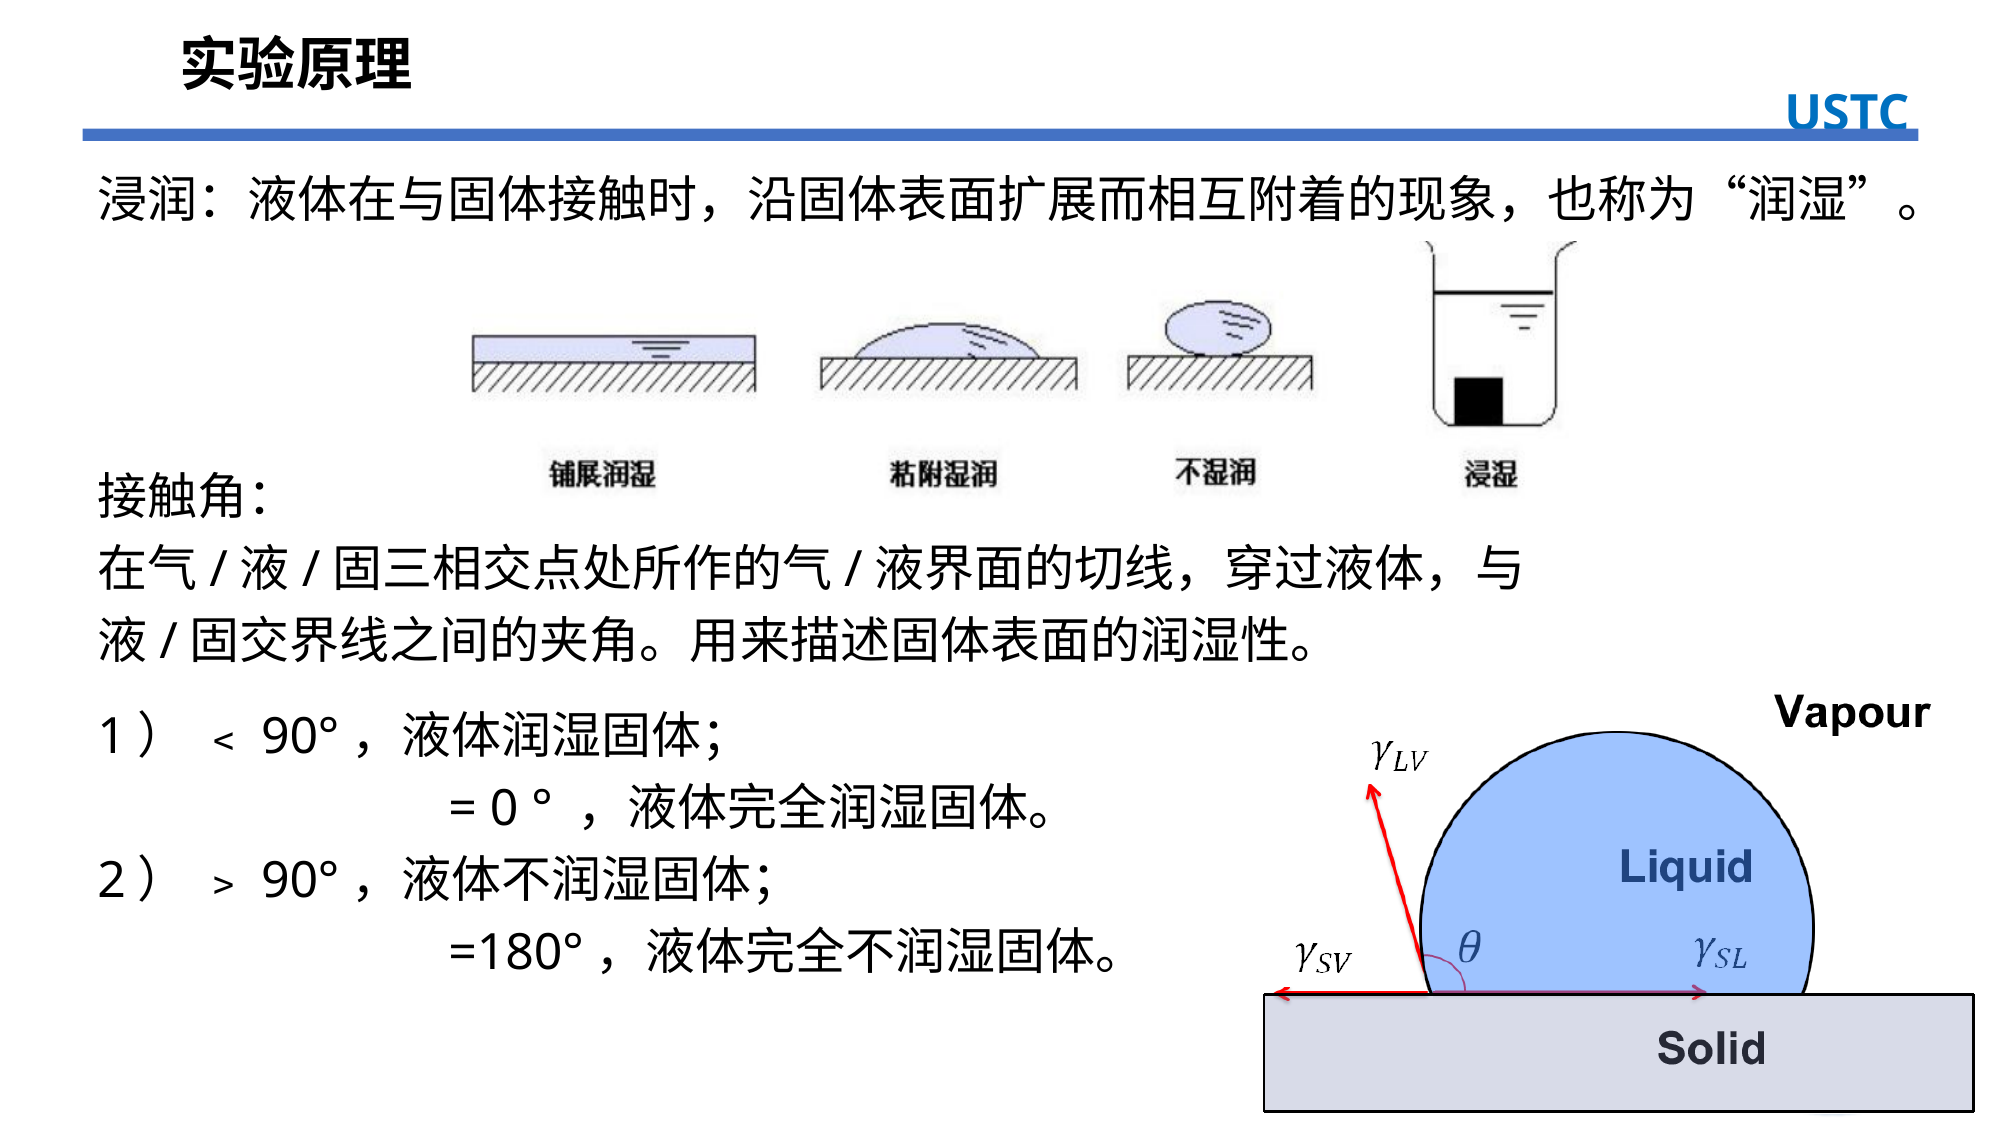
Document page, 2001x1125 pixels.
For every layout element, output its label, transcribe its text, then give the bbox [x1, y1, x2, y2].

picture [450, 241, 1592, 499]
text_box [82, 72, 2000, 149]
text_box 实验原理 [164, 19, 428, 72]
text_box 浸润：液体在与固体接触时，沿固体表面扩展而相互附着的现象，也称为“润湿”。 [82, 160, 1919, 235]
picture [1254, 571, 1987, 1125]
